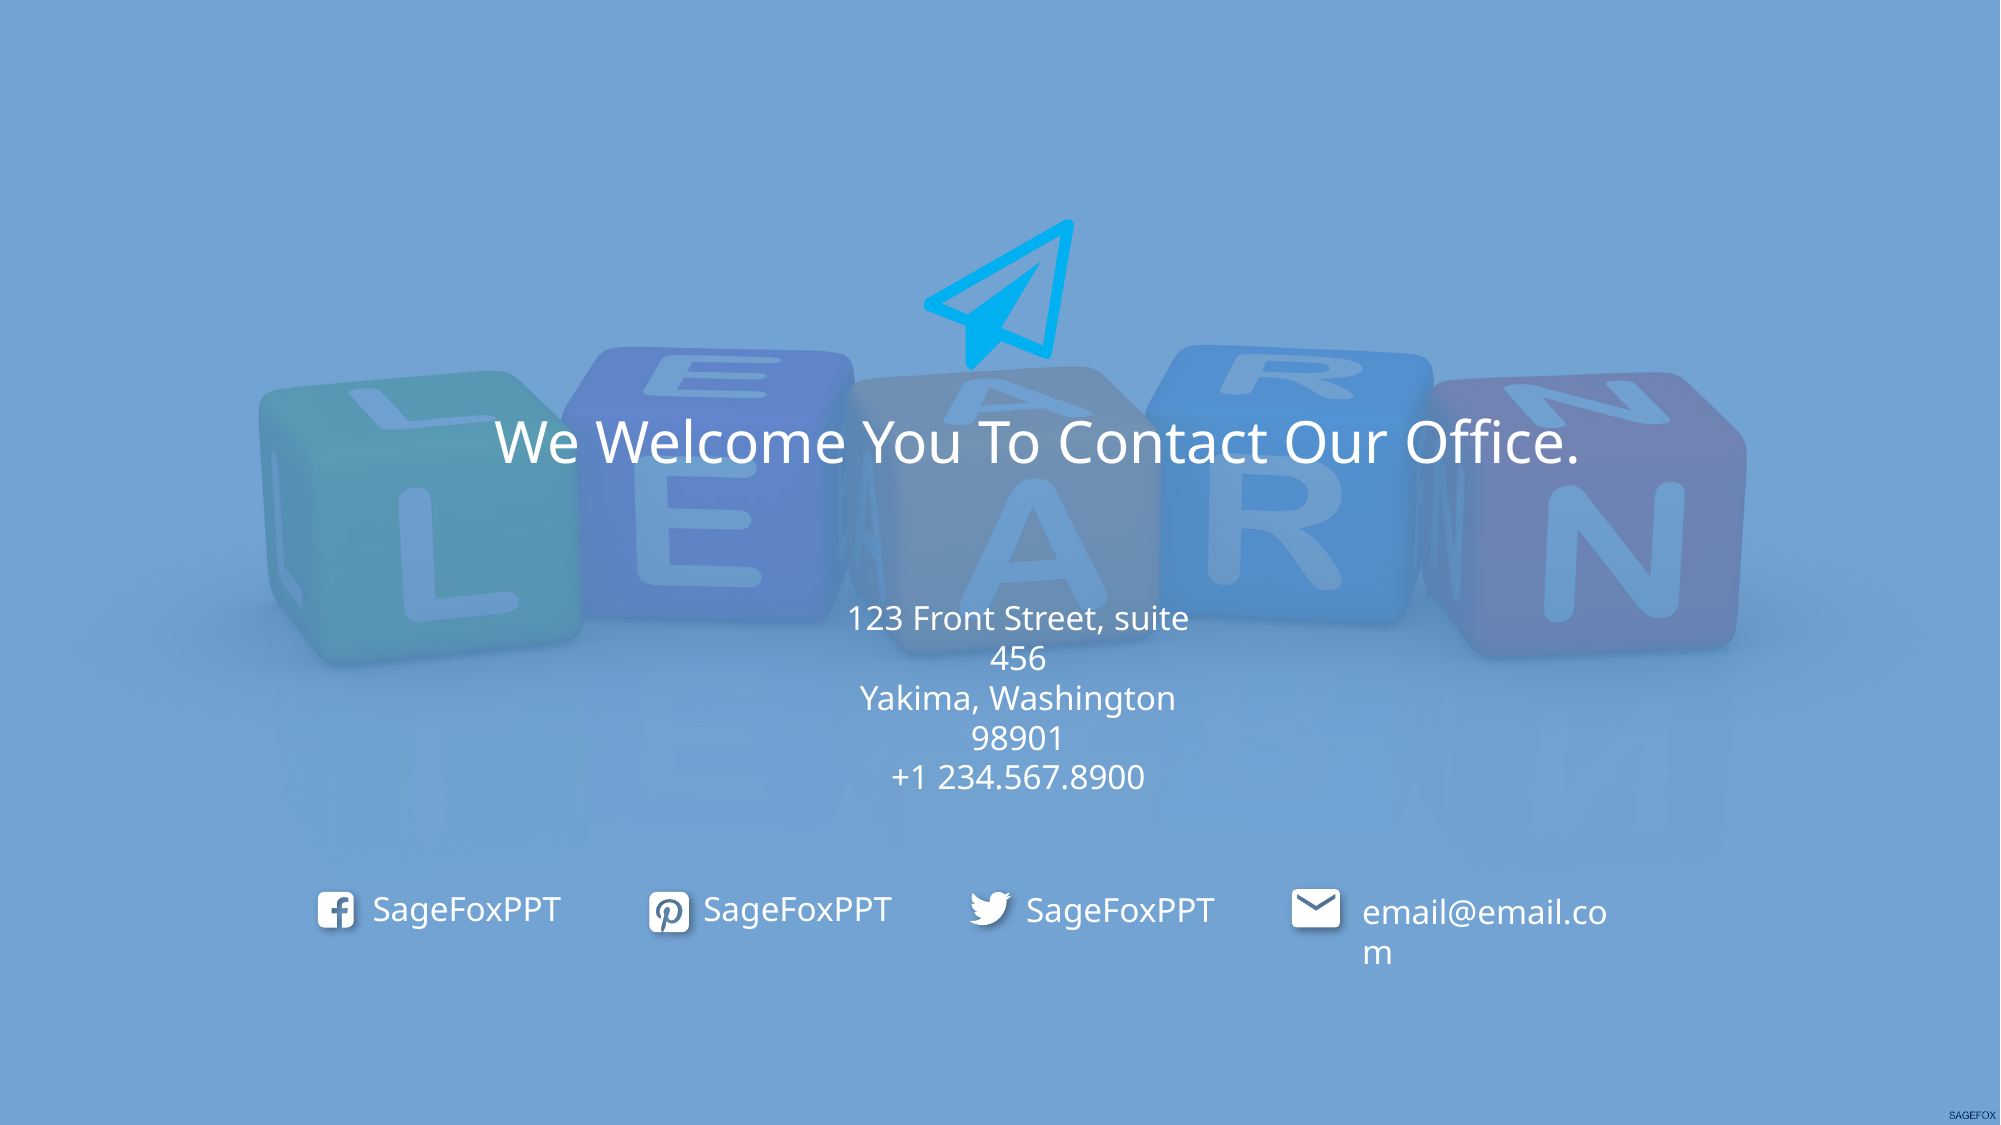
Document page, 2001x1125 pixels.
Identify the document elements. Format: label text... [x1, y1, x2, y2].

text_box [969, 891, 1011, 926]
text_box [923, 219, 1074, 370]
text_box SageFoxPPT [688, 880, 929, 936]
text_box [317, 891, 354, 928]
text_box [1291, 889, 1340, 928]
text_box SageFoxPPT [1011, 881, 1252, 937]
text_box [0, 0, 2000, 1125]
text_box [649, 891, 688, 933]
text_box SageFoxPPT [357, 880, 598, 936]
text_box We Welcome You To Contact Our Office. [477, 398, 1598, 483]
text_box email@email.com [1347, 884, 1649, 979]
text_box 123 Front Street, suite 456 Yakima, Washington 98901 +1 234.567.8900 [808, 589, 1229, 804]
